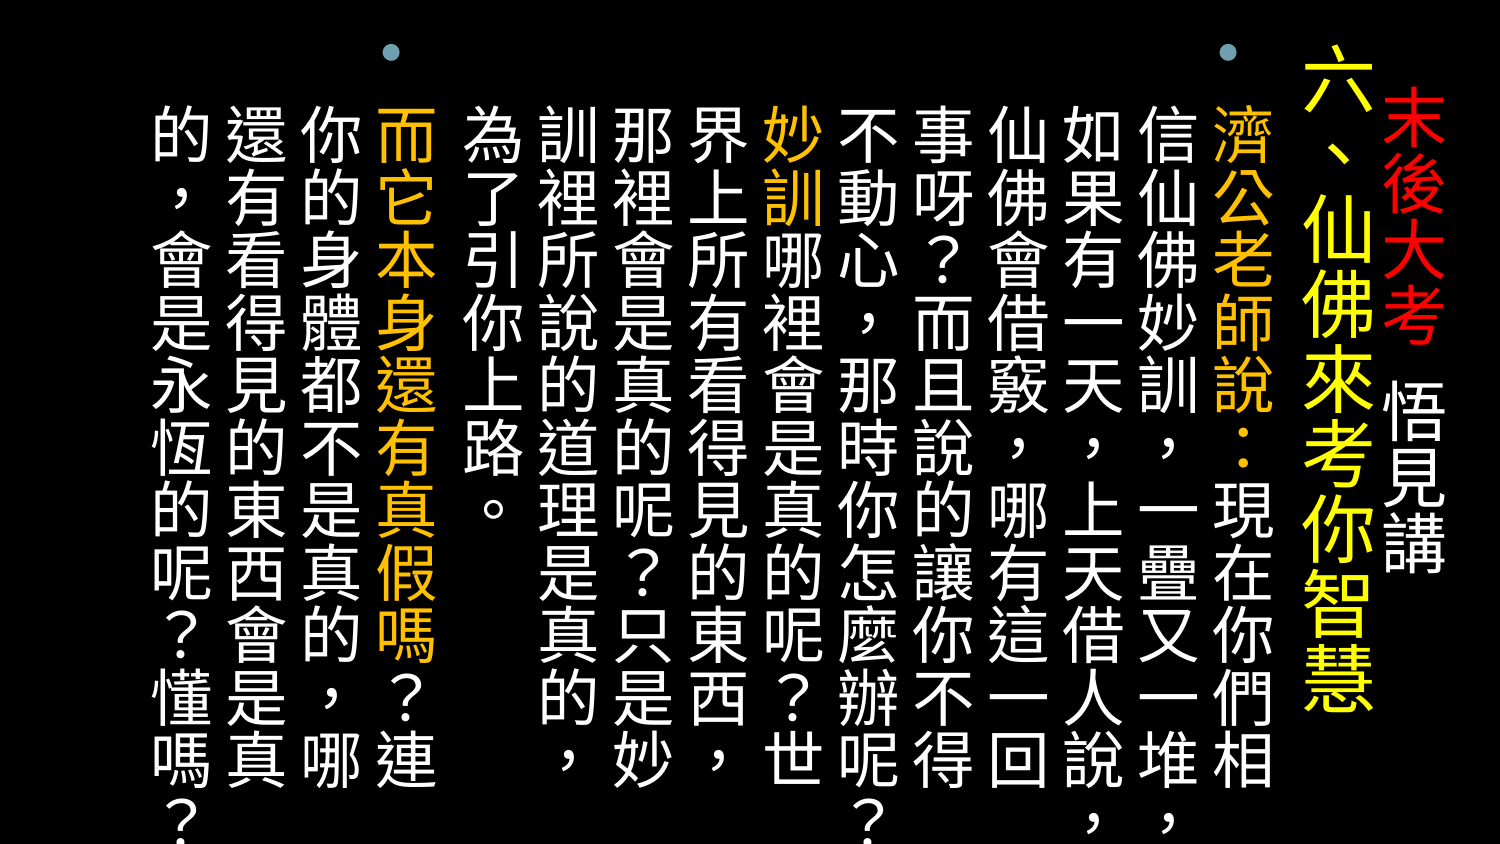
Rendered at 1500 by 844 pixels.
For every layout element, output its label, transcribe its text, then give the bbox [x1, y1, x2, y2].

list 六、仙佛來考你智慧 濟公老師說：現在你們相信仙佛妙訓，一疊又一堆，如果有一天，上天借人說，仙佛會借竅，哪有這一回事呀？而且說的讓你不得不動心，那時你怎麼辦呢？妙訓哪裡會是真的呢？世界上所有看得見的東西，那裡會是真的呢？只是妙訓裡所說的道理是真的，為了引你上路。 而它本身還有真假嗎？連你的身體都不是真的，哪還有看得見的東西會是真的，會是永恆的呢？懂嗎？ [29, 20, 1365, 824]
title 末後大考 悟見講 [1365, 43, 1473, 812]
